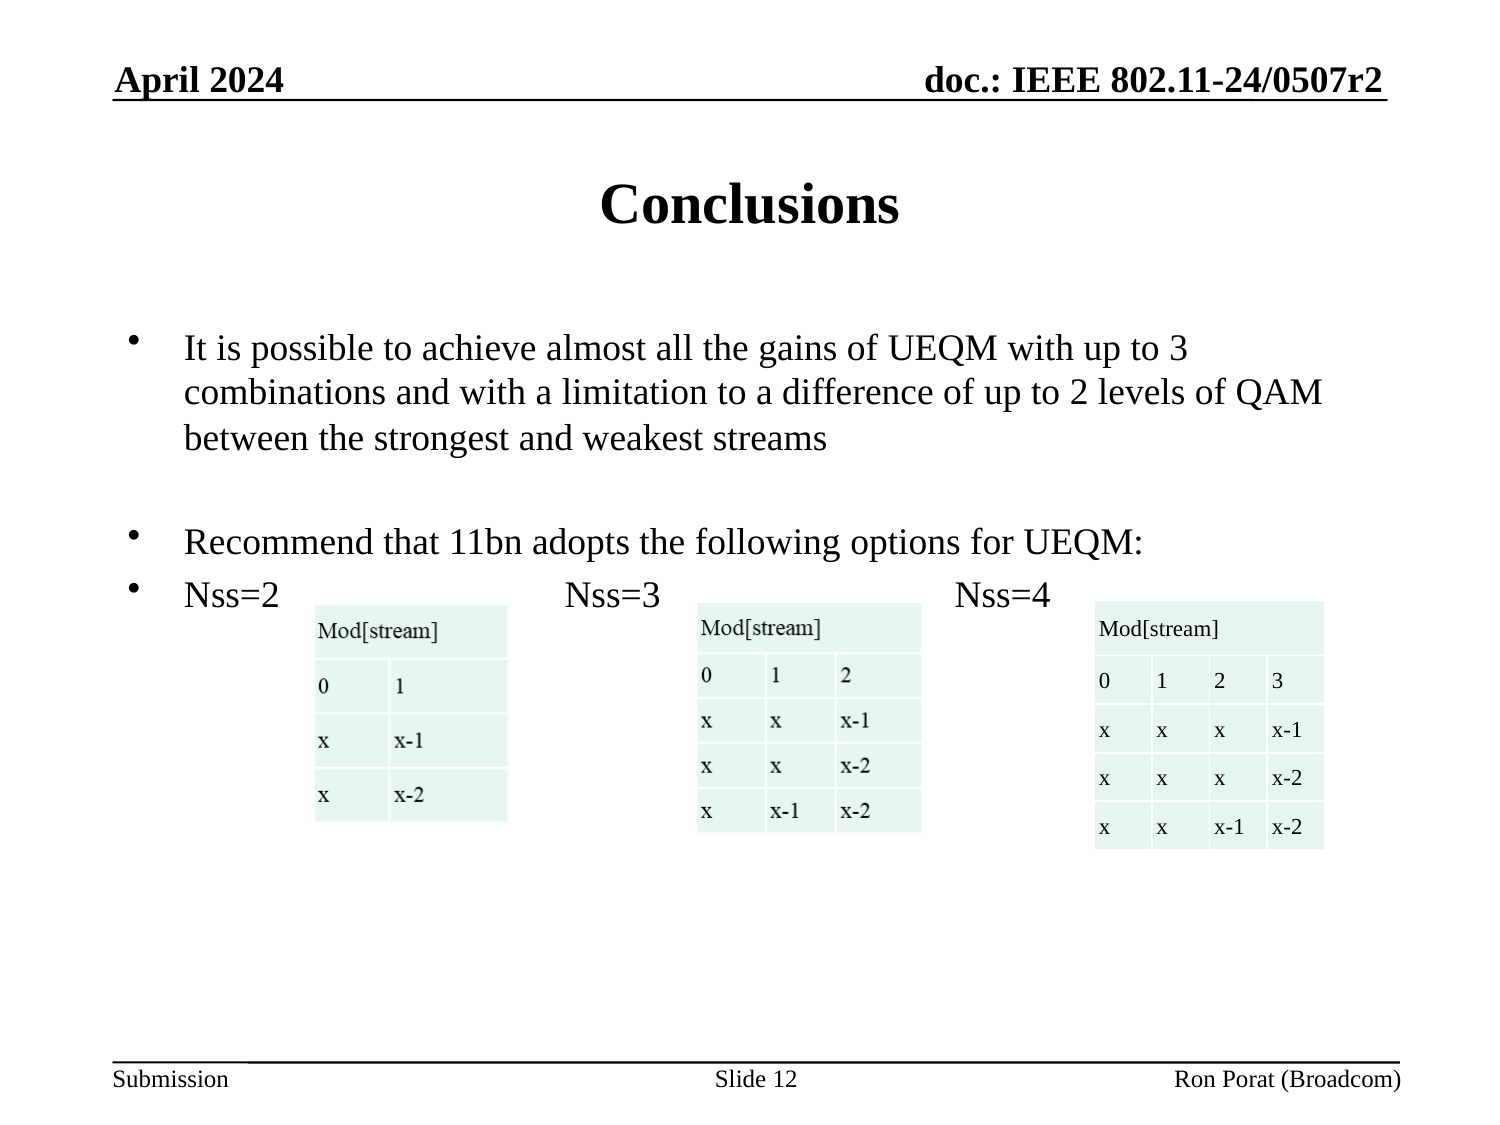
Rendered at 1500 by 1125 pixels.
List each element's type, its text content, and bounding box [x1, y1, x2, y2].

table_cell x [1153, 802, 1209, 849]
table_cell x [1153, 705, 1209, 752]
text_box [114, 587, 1375, 763]
table_cell x [1210, 754, 1266, 800]
table_cell x-1 [1210, 802, 1266, 849]
table_header Mod[stream] [1095, 601, 1324, 655]
table_cell 1 [1153, 656, 1209, 703]
table_cell 3 [1268, 656, 1324, 703]
table_cell x [1095, 705, 1151, 752]
table_cell 0 [1095, 656, 1151, 703]
footer Ron Porat (Broadcom) [1170, 1061, 1402, 1093]
table_cell x [1095, 802, 1151, 849]
table_cell x-1 [1268, 705, 1324, 752]
picture [312, 602, 511, 826]
title Conclusions [112, 112, 1388, 262]
slide_number Slide 12 [712, 1061, 800, 1093]
table_cell x [1153, 754, 1209, 800]
table_cell x [1210, 705, 1266, 752]
table_cell x-2 [1268, 802, 1324, 849]
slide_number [114, 54, 374, 101]
table_cell 2 [1210, 656, 1266, 703]
table_cell x-2 [1268, 754, 1324, 800]
table_cell x [1095, 754, 1151, 800]
picture [695, 600, 926, 838]
list It is possible to achieve almost all the gains of UEQM with up to 3 combinations and with a limitation to a difference of up to 2 levels of QAM between the strongest and weakest streams Recommend that 11bn adopts the following options for UEQM: Nss=2 Nss=3 Nss=4 [112, 262, 1388, 938]
